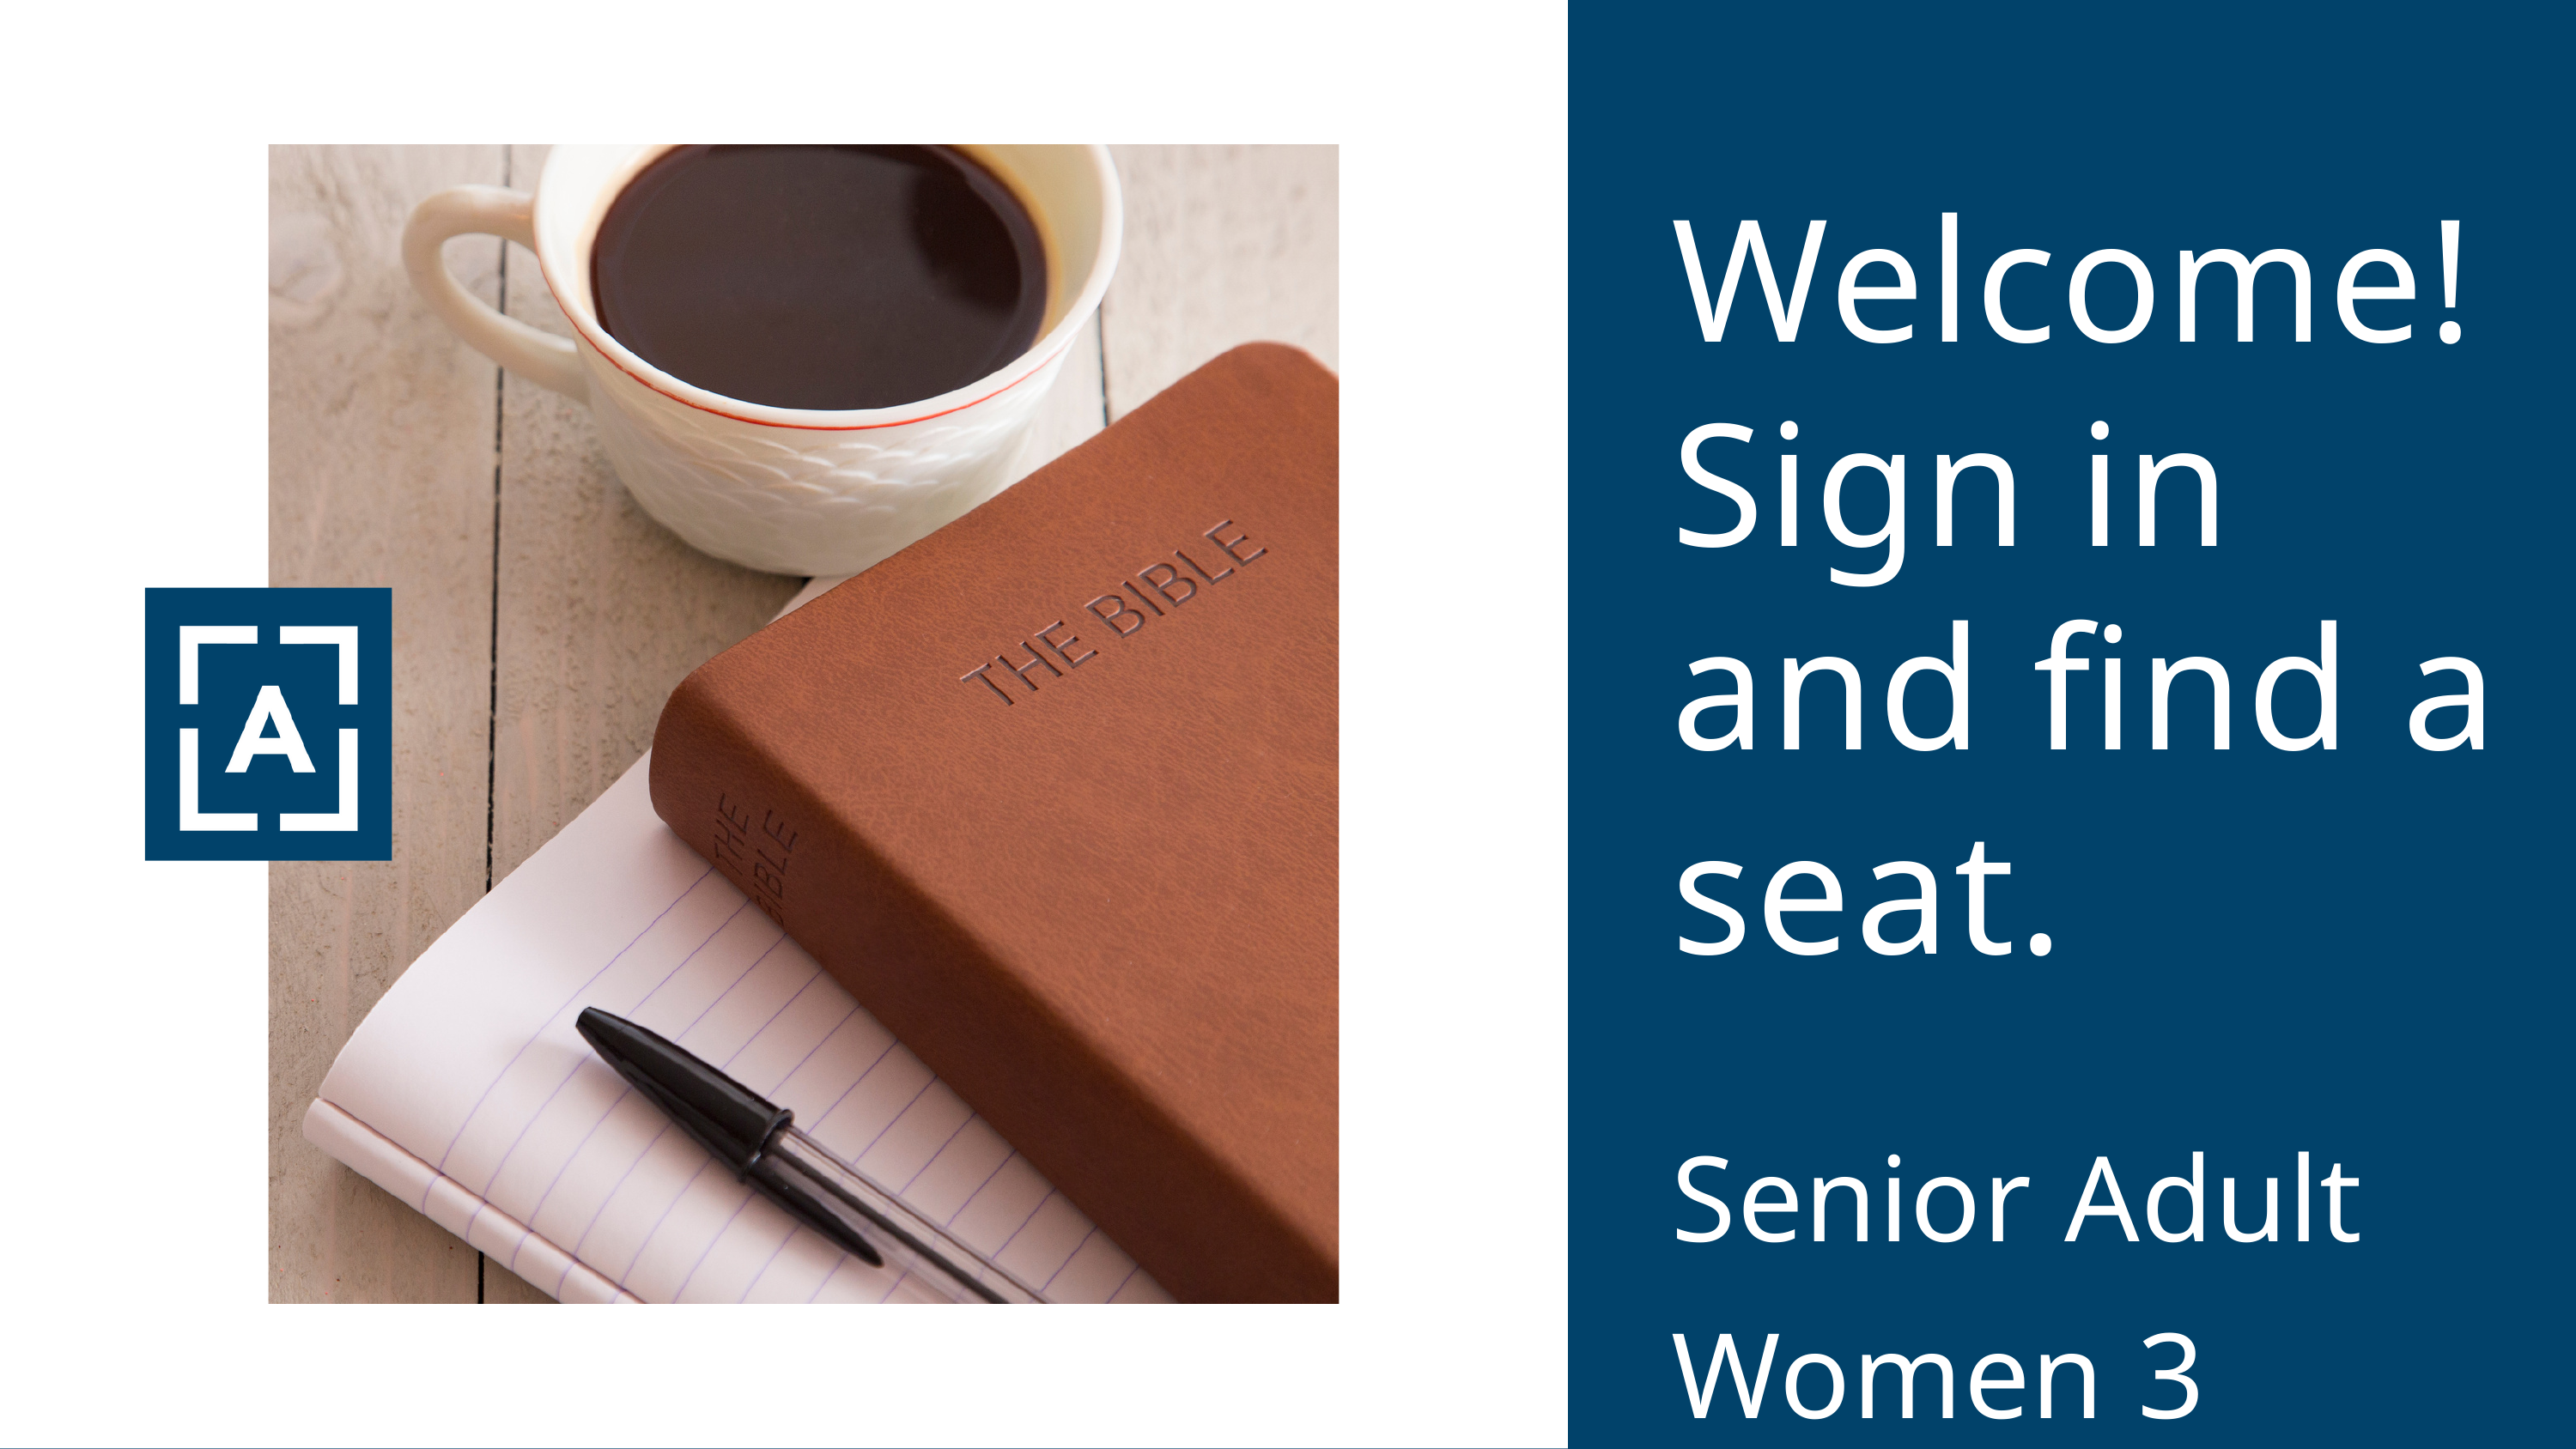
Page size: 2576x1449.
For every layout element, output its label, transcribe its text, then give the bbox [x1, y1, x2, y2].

picture [161, 144, 1340, 1304]
text_box Senior Adult Women 3 [1671, 1088, 2530, 1443]
text_box [144, 587, 264, 861]
text_box Welcome! Sign in and find a seat. [1671, 172, 2530, 989]
text_box [0, 0, 1568, 1449]
